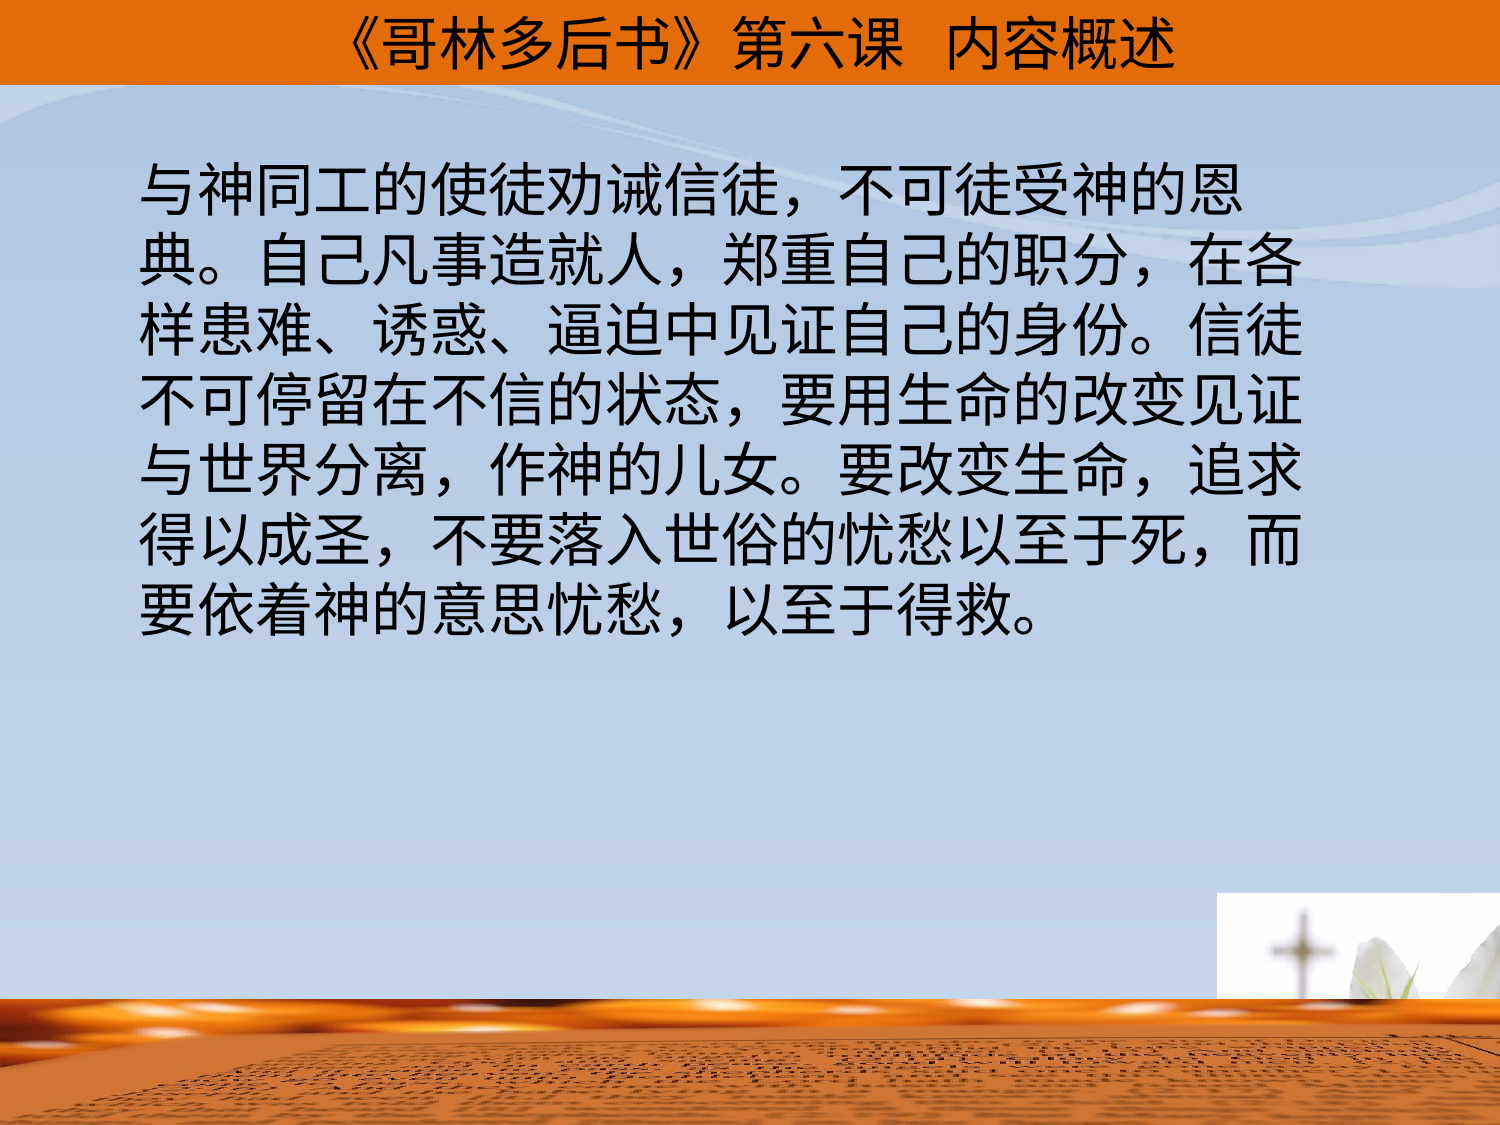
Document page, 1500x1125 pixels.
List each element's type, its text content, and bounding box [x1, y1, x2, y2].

picture [0, 893, 1500, 1125]
picture [0, 85, 1500, 288]
text_box 与神同工的使徒劝诫信徒，不可徒受神的恩典。自己凡事造就人，郑重自己的职分，在各样患难、诱惑、逼迫中见证自己的身份。信徒不可停留在不信的状态，要用生命的改变见证与世界分离，作神的儿女。要改变生命，追求得以成圣，不要落入世俗的忧愁以至于死，而要依着神的意思忧愁，以至于得救。 [123, 145, 1376, 651]
text_box 《哥林多后书》第六课 内容概述 [0, 0, 1500, 85]
